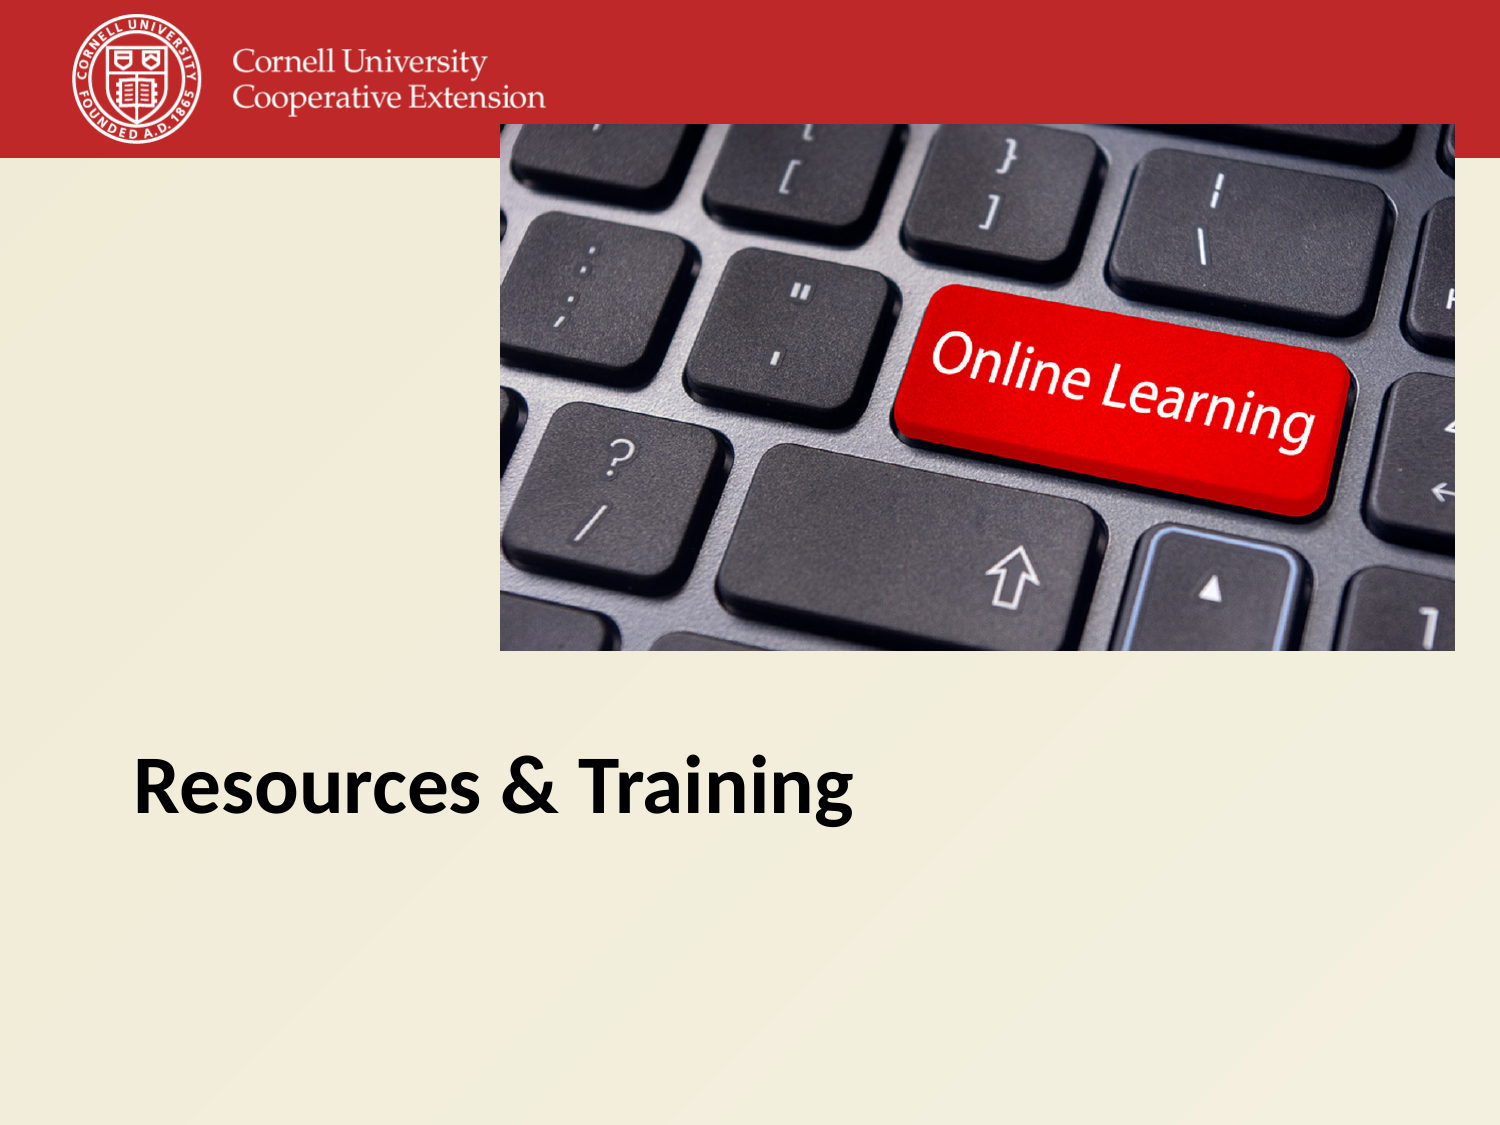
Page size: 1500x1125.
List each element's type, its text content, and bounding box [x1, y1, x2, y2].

title Resources & Training [118, 722, 1394, 947]
picture [0, 0, 1500, 652]
